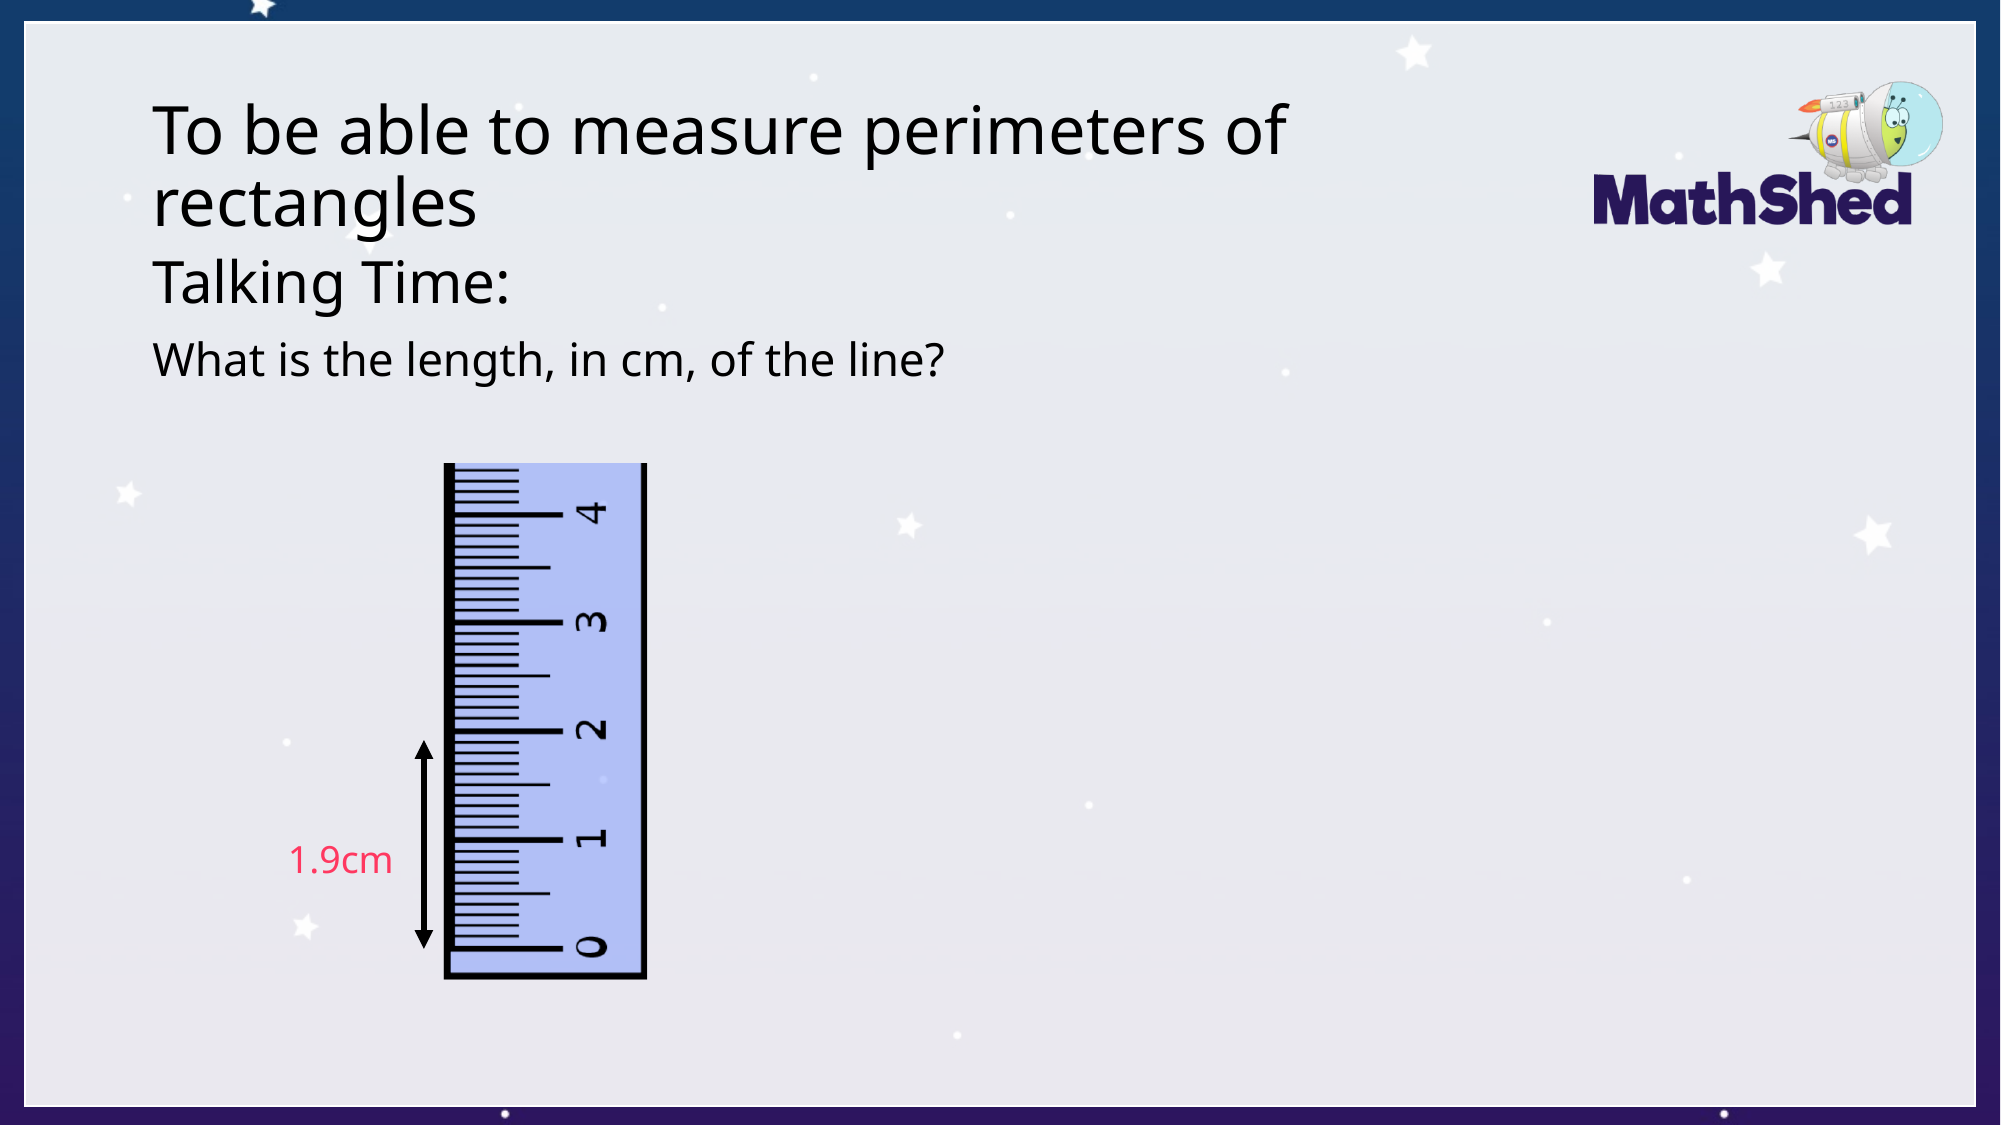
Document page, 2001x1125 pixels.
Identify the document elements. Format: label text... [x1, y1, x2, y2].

picture [0, 0, 2001, 1125]
title To be able to measure perimeters of rectangles [137, 59, 1578, 245]
list Talking Time: What is the length, in cm, of the line? [137, 245, 1893, 960]
text_box 1.9cm [273, 828, 409, 888]
